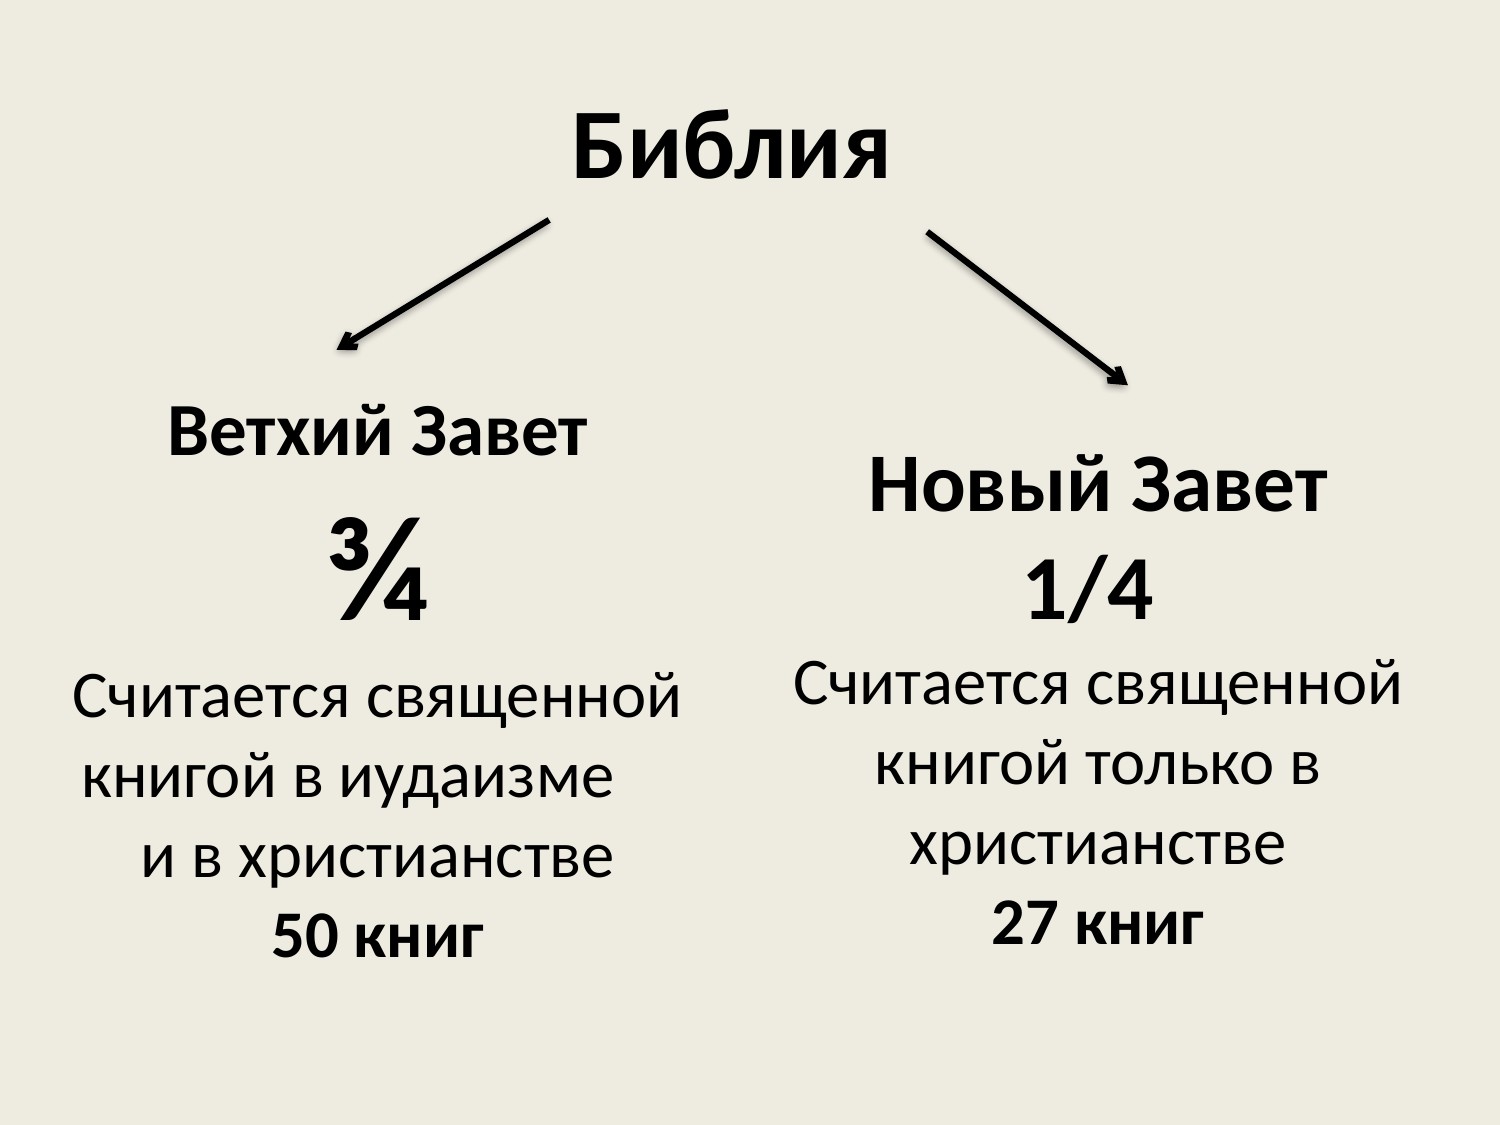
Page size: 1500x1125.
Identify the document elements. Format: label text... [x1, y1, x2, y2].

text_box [336, 219, 550, 350]
text_box Ветхий Завет ¾ Считается священной книгой в иудаизме и в христианстве 50 книг [41, 373, 715, 979]
title Библия [348, 45, 1117, 233]
text_box Новый Завет 1/4 Считается священной книгой только в христианстве 27 книг [773, 420, 1424, 966]
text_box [926, 231, 1129, 386]
